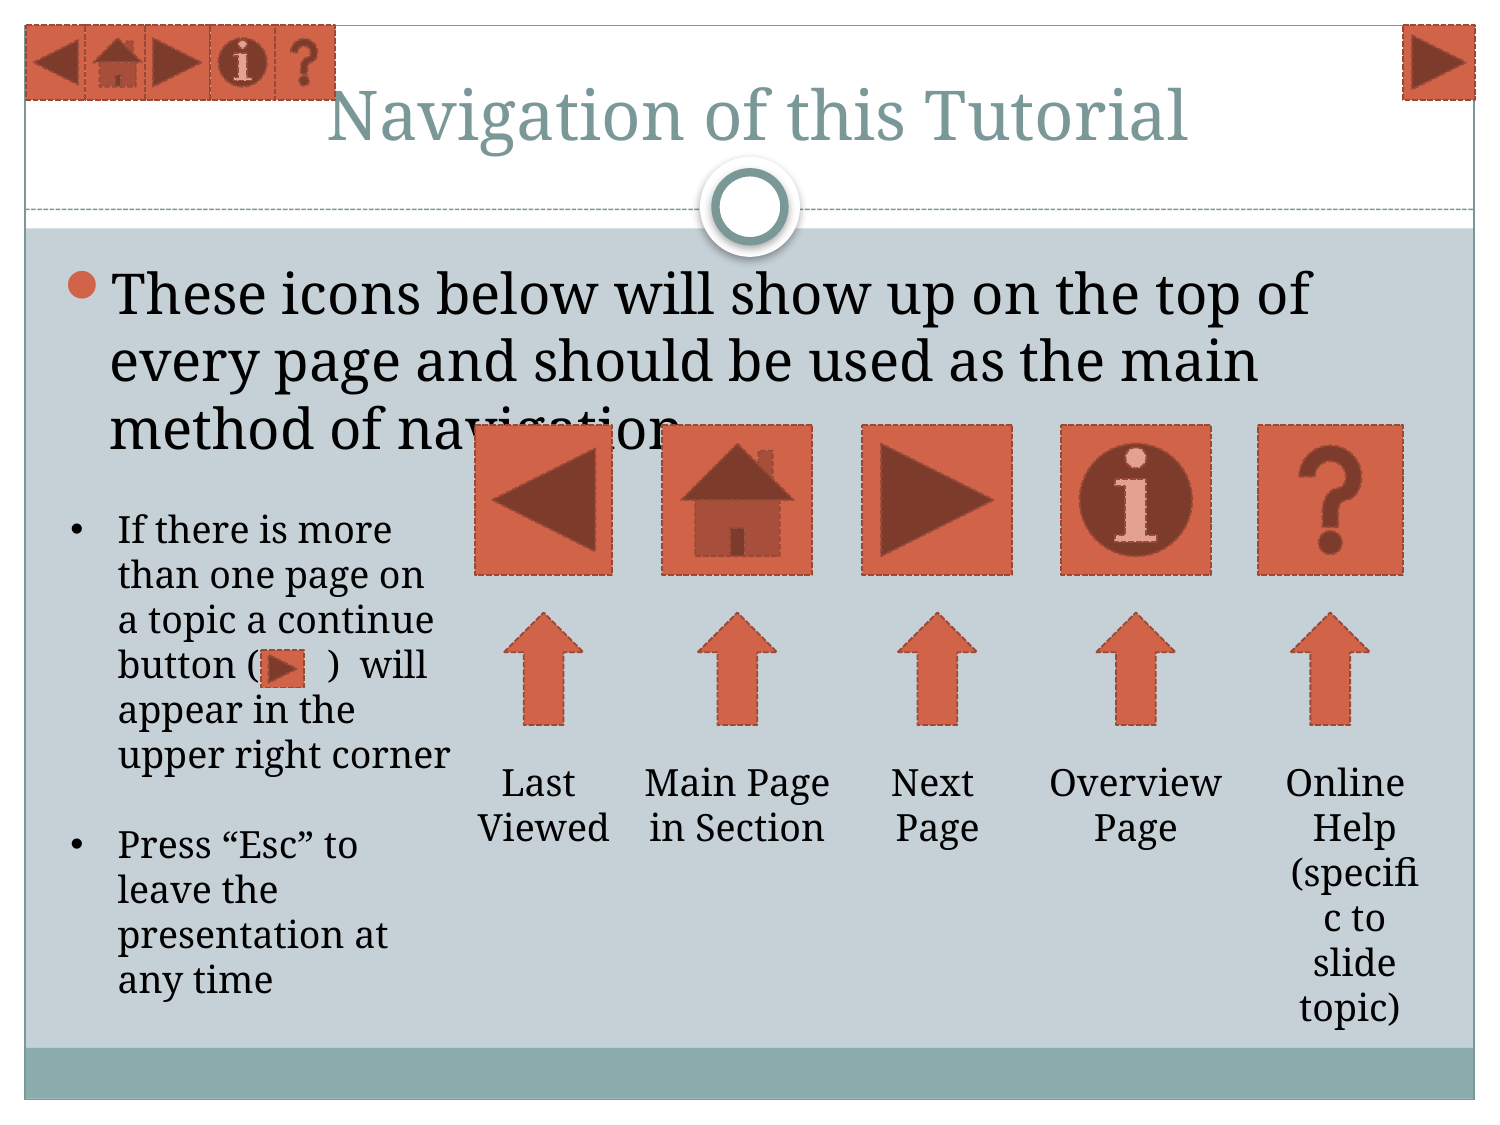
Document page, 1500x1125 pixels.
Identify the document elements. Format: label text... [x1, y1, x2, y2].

text_box Online Help (specific to slide topic) [1270, 751, 1439, 1037]
text_box [474, 424, 613, 576]
text_box [503, 611, 584, 726]
text_box Main Page in Section [629, 751, 846, 857]
text_box Next Page [876, 751, 999, 857]
list These icons below will show up on the top of every page and should be used as the main method of navigation [49, 250, 1445, 475]
text_box [209, 24, 276, 101]
text_box [1060, 424, 1212, 576]
text_box [144, 24, 210, 101]
text_box [697, 611, 778, 726]
title Navigation of this Tutorial [49, 37, 1450, 162]
text_box [897, 611, 978, 726]
text_box [84, 24, 144, 101]
text_box [1095, 611, 1176, 726]
text_box [1289, 611, 1371, 726]
text_box [1257, 424, 1404, 576]
text_box If there is more than one page on a topic a continue button ( ) will appear in the upper right corner Press “Esc” to leave the presentation at any time [55, 498, 468, 1009]
text_box [661, 424, 813, 576]
text_box [260, 649, 305, 688]
text_box [25, 24, 85, 101]
text_box Overview Page [1034, 751, 1238, 857]
text_box Last Viewed [468, 751, 625, 857]
text_box [275, 24, 336, 101]
text_box [861, 424, 1013, 576]
text_box [1402, 24, 1476, 101]
